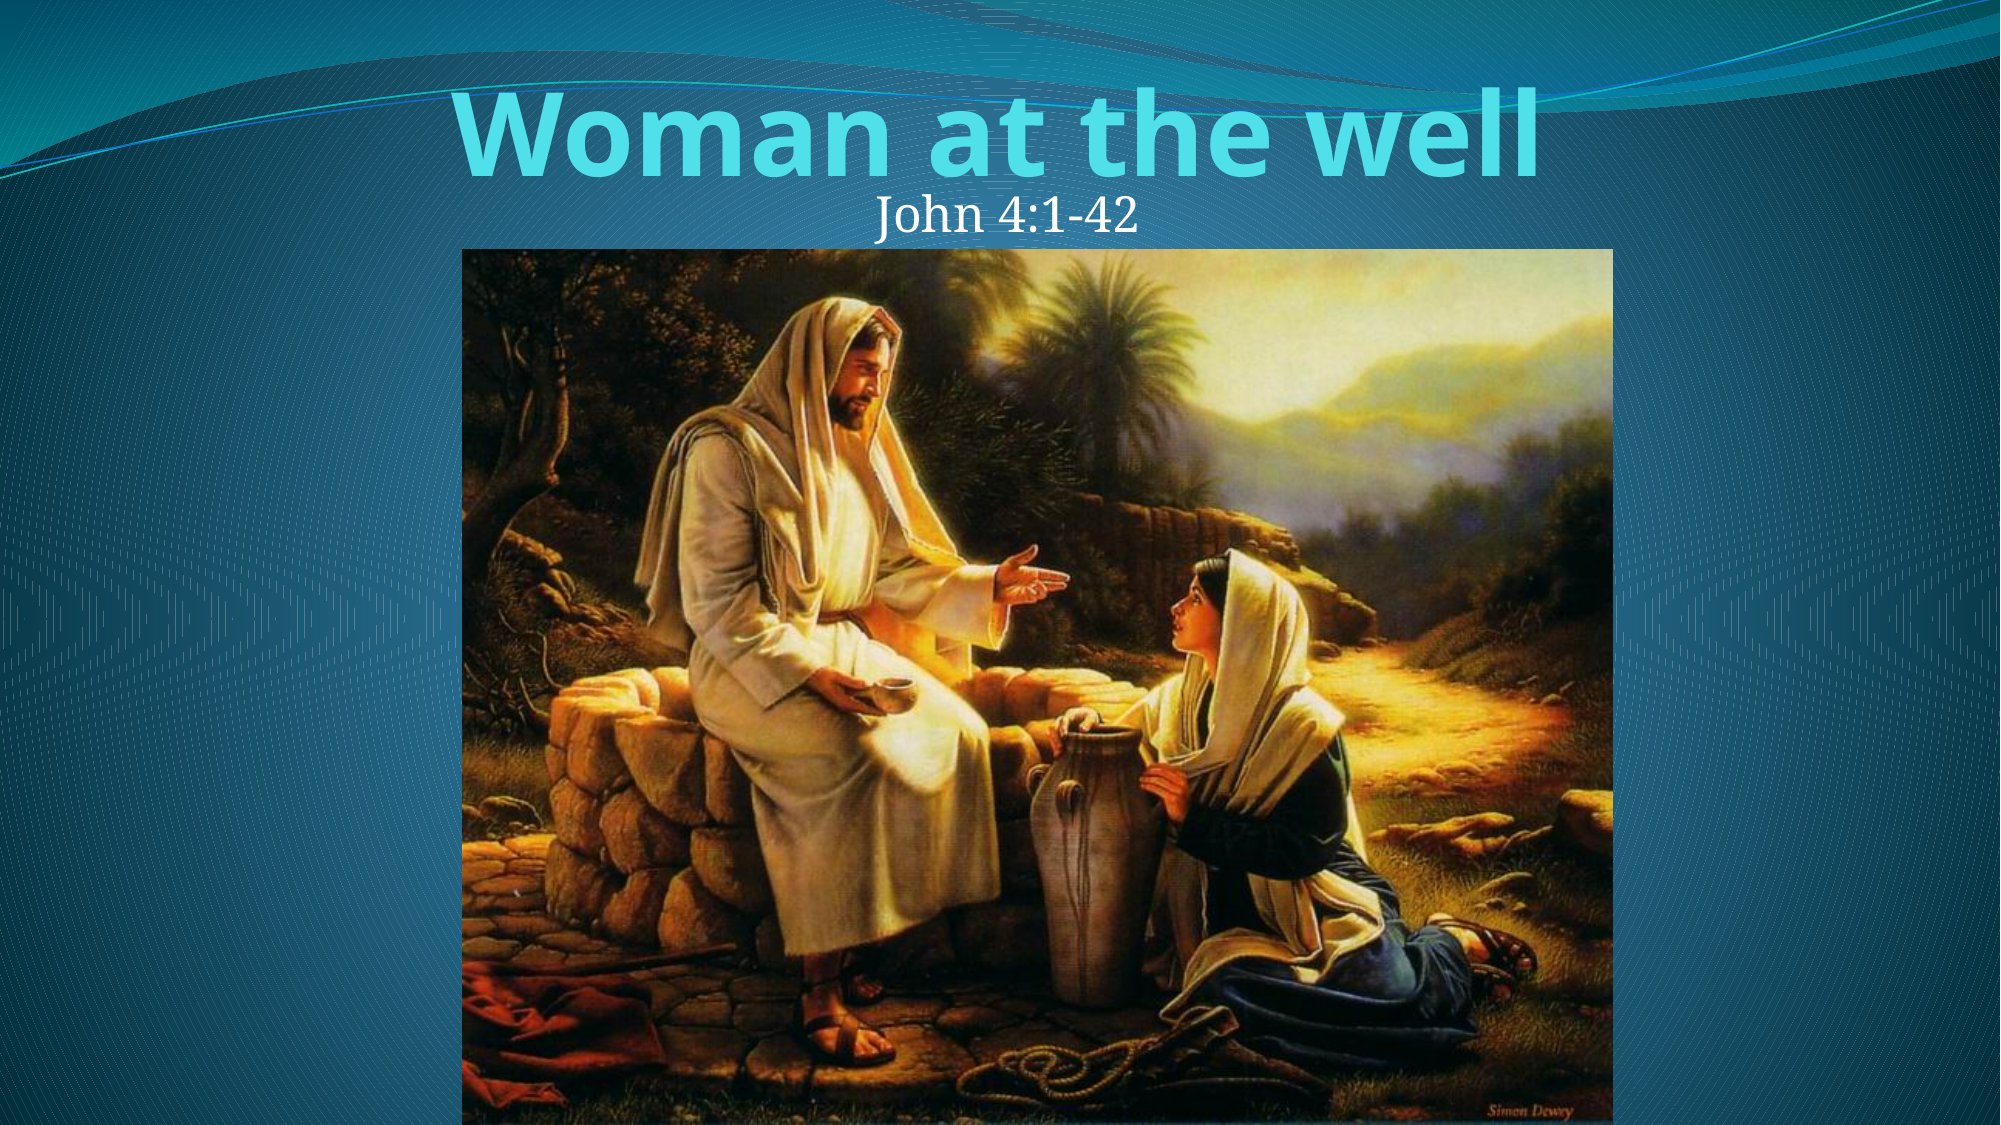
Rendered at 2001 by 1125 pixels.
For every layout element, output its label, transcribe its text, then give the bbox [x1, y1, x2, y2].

subtitle John 4:1-42 [849, 174, 1176, 249]
title Woman at the well [249, 50, 1750, 200]
picture [462, 249, 1613, 1125]
